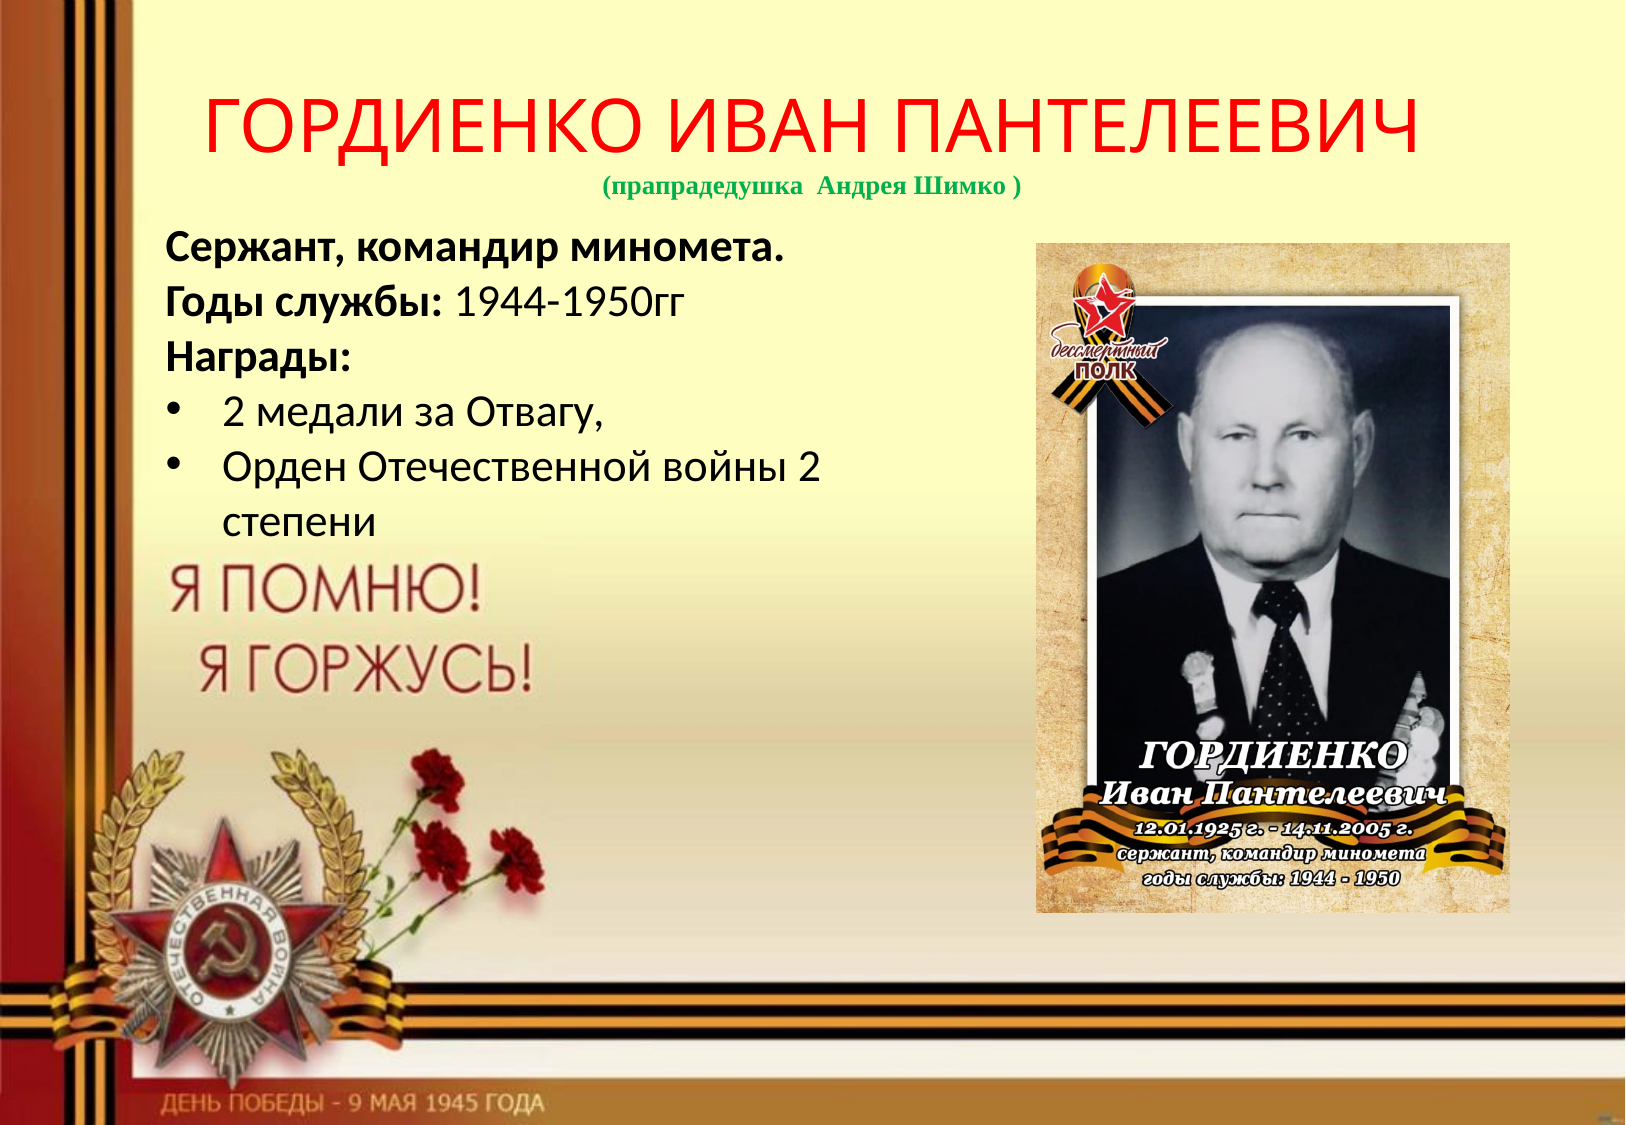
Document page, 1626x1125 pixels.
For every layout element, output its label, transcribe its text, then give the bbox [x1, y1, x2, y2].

picture [0, 0, 1626, 1125]
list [1036, 243, 1510, 913]
text_box Сержант, командир миномета. Годы службы: 1944-1950гг Награды: 2 медали за Отвагу, Орден Отечественной войны 2 степени [150, 208, 955, 553]
title ГОРДИЕНКО ИВАН ПАНТЕЛЕЕВИЧ (прапрадедушка Андрея Шимко ) [81, 45, 1544, 233]
